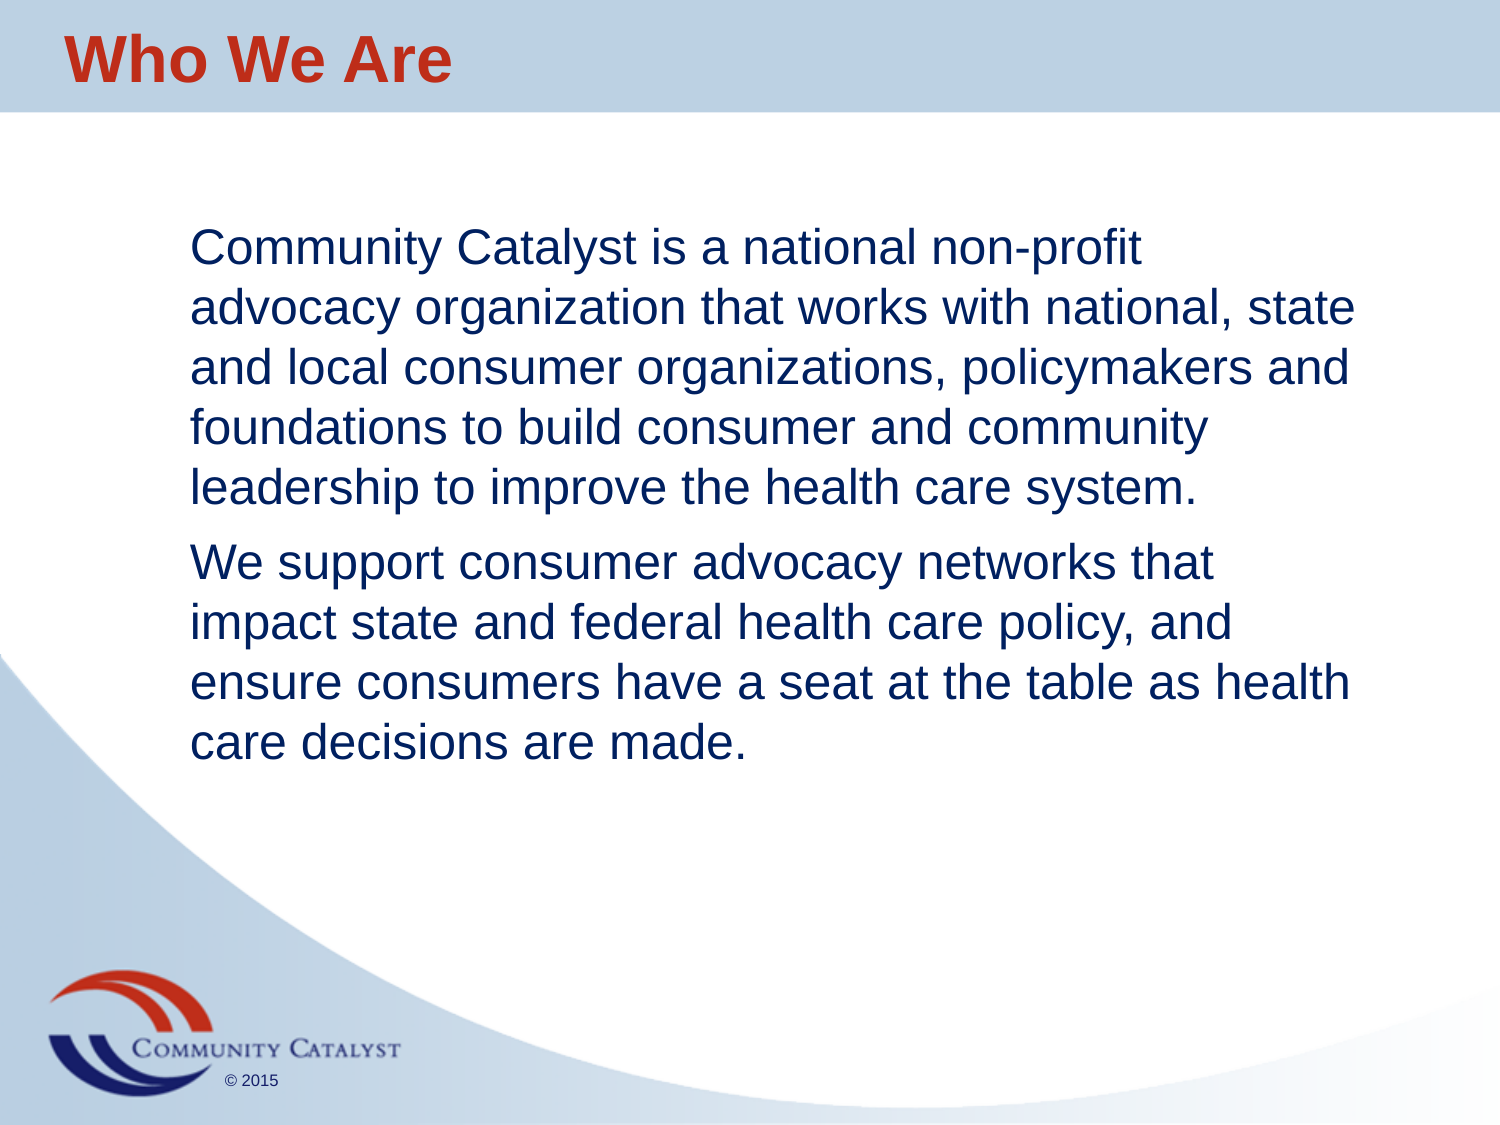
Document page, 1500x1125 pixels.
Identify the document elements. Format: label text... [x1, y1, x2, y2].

picture [0, 654, 1500, 1125]
title Who We Are [0, 0, 1500, 113]
list Community Catalyst is a national non-profit advocacy organization that works with national, state and local consumer organizations, policymakers and foundations to build consumer and community leadership to improve the health care system. We support consumer advocacy networks that impact state and federal health care policy, and ensure consumers have a seat at the table as health care decisions are made. [174, 205, 1376, 653]
